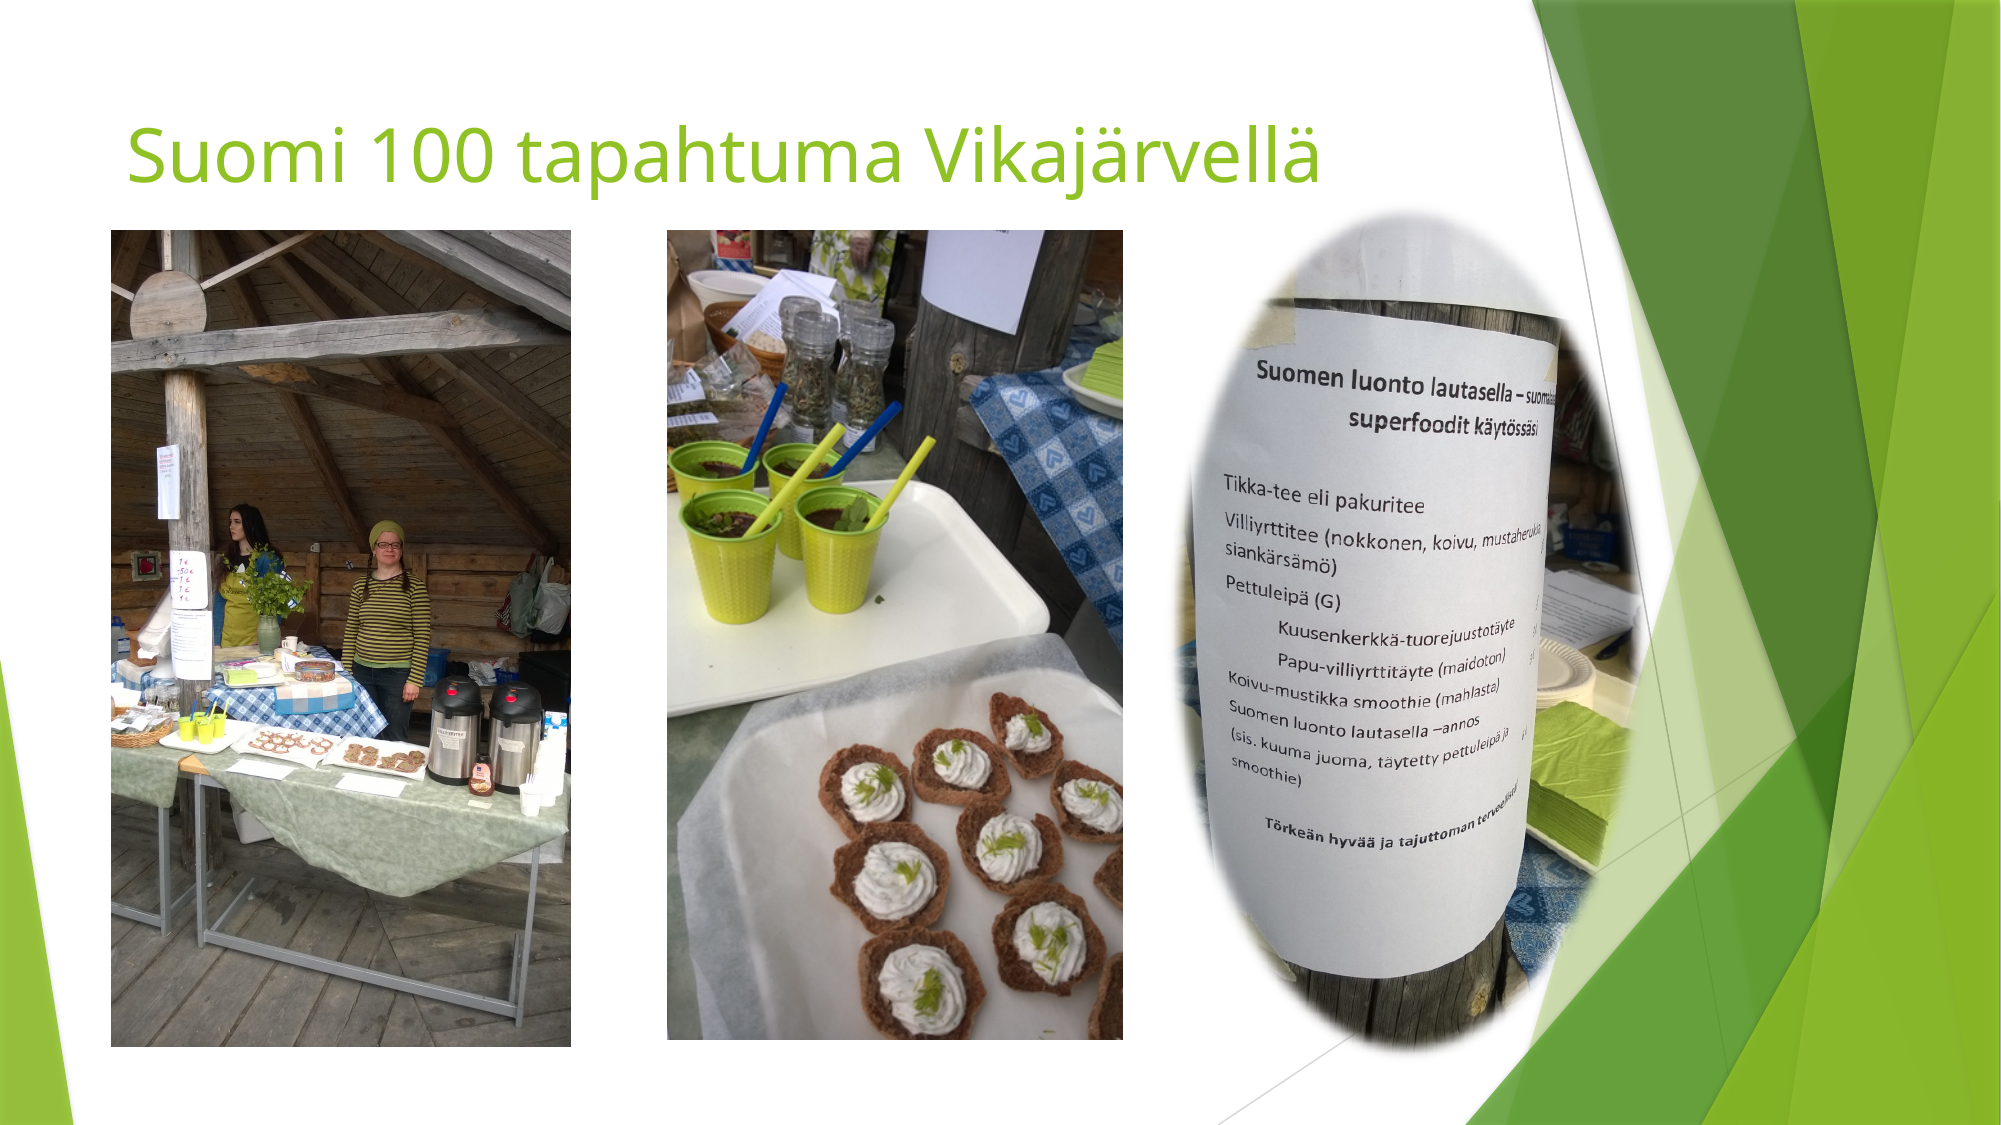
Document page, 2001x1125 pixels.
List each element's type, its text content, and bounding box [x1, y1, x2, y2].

title Suomi 100 tapahtuma Vikajärvellä [111, 99, 1522, 279]
picture [666, 229, 1123, 1040]
picture [1164, 197, 1651, 1063]
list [110, 229, 571, 1047]
